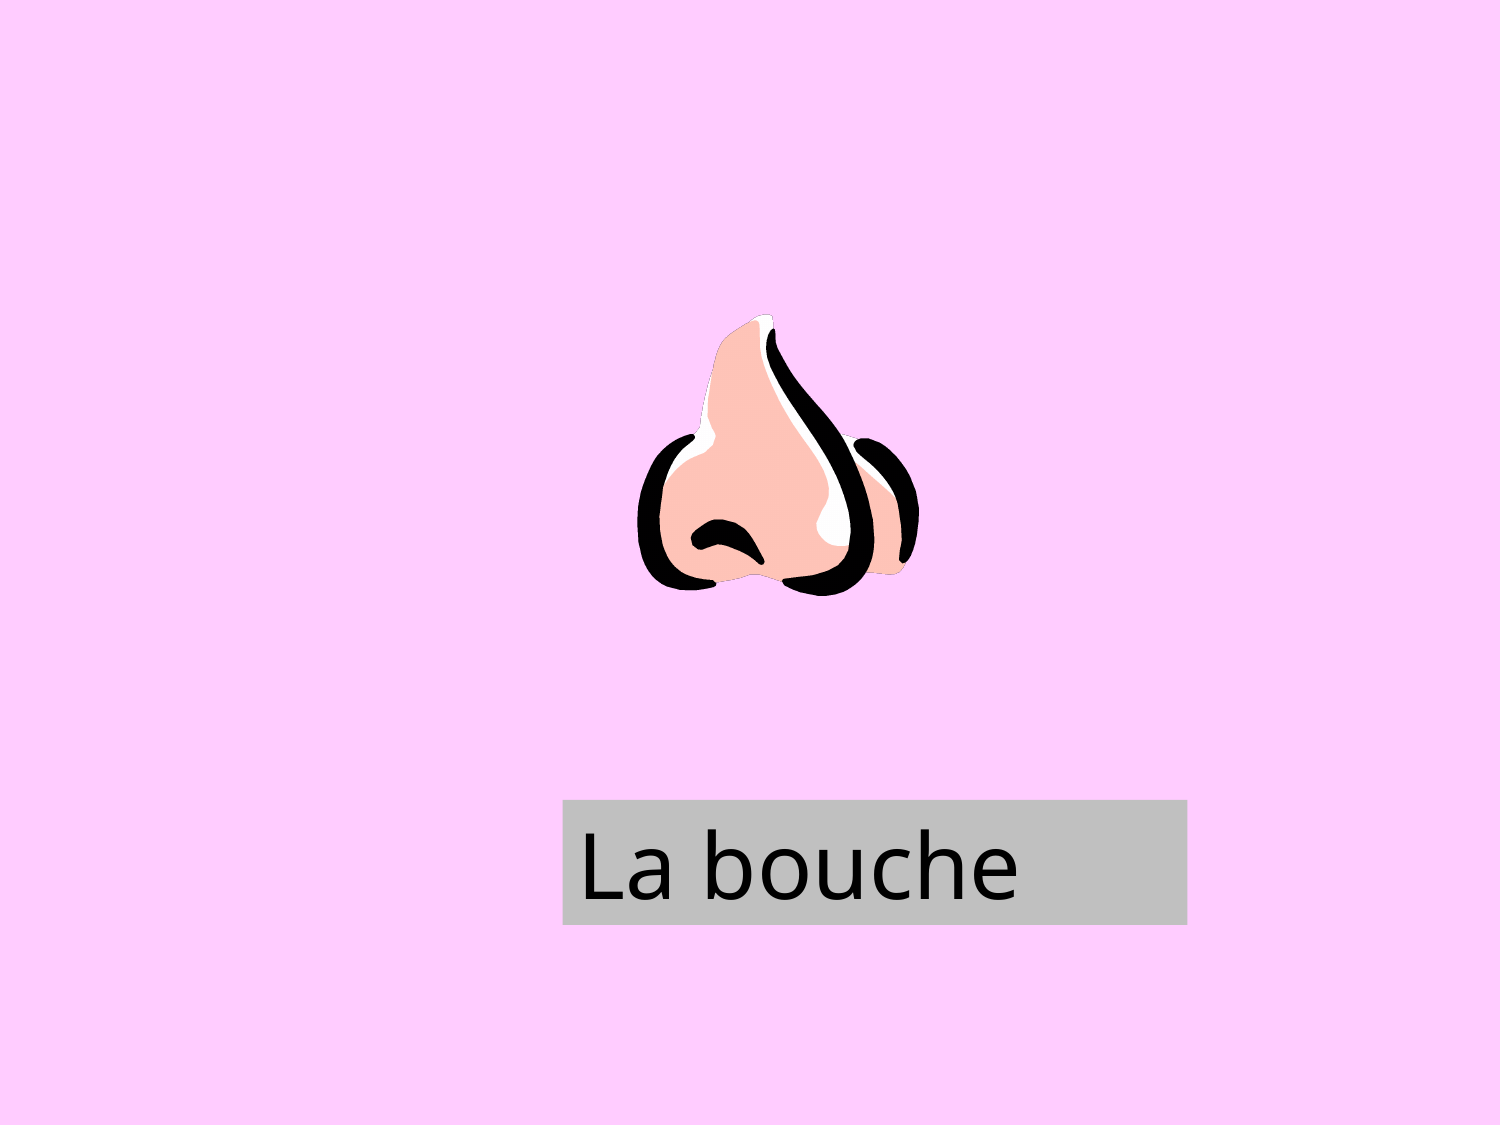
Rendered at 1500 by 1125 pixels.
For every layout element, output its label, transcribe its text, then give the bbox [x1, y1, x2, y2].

picture [637, 312, 921, 599]
text_box La bouche [562, 799, 1188, 925]
